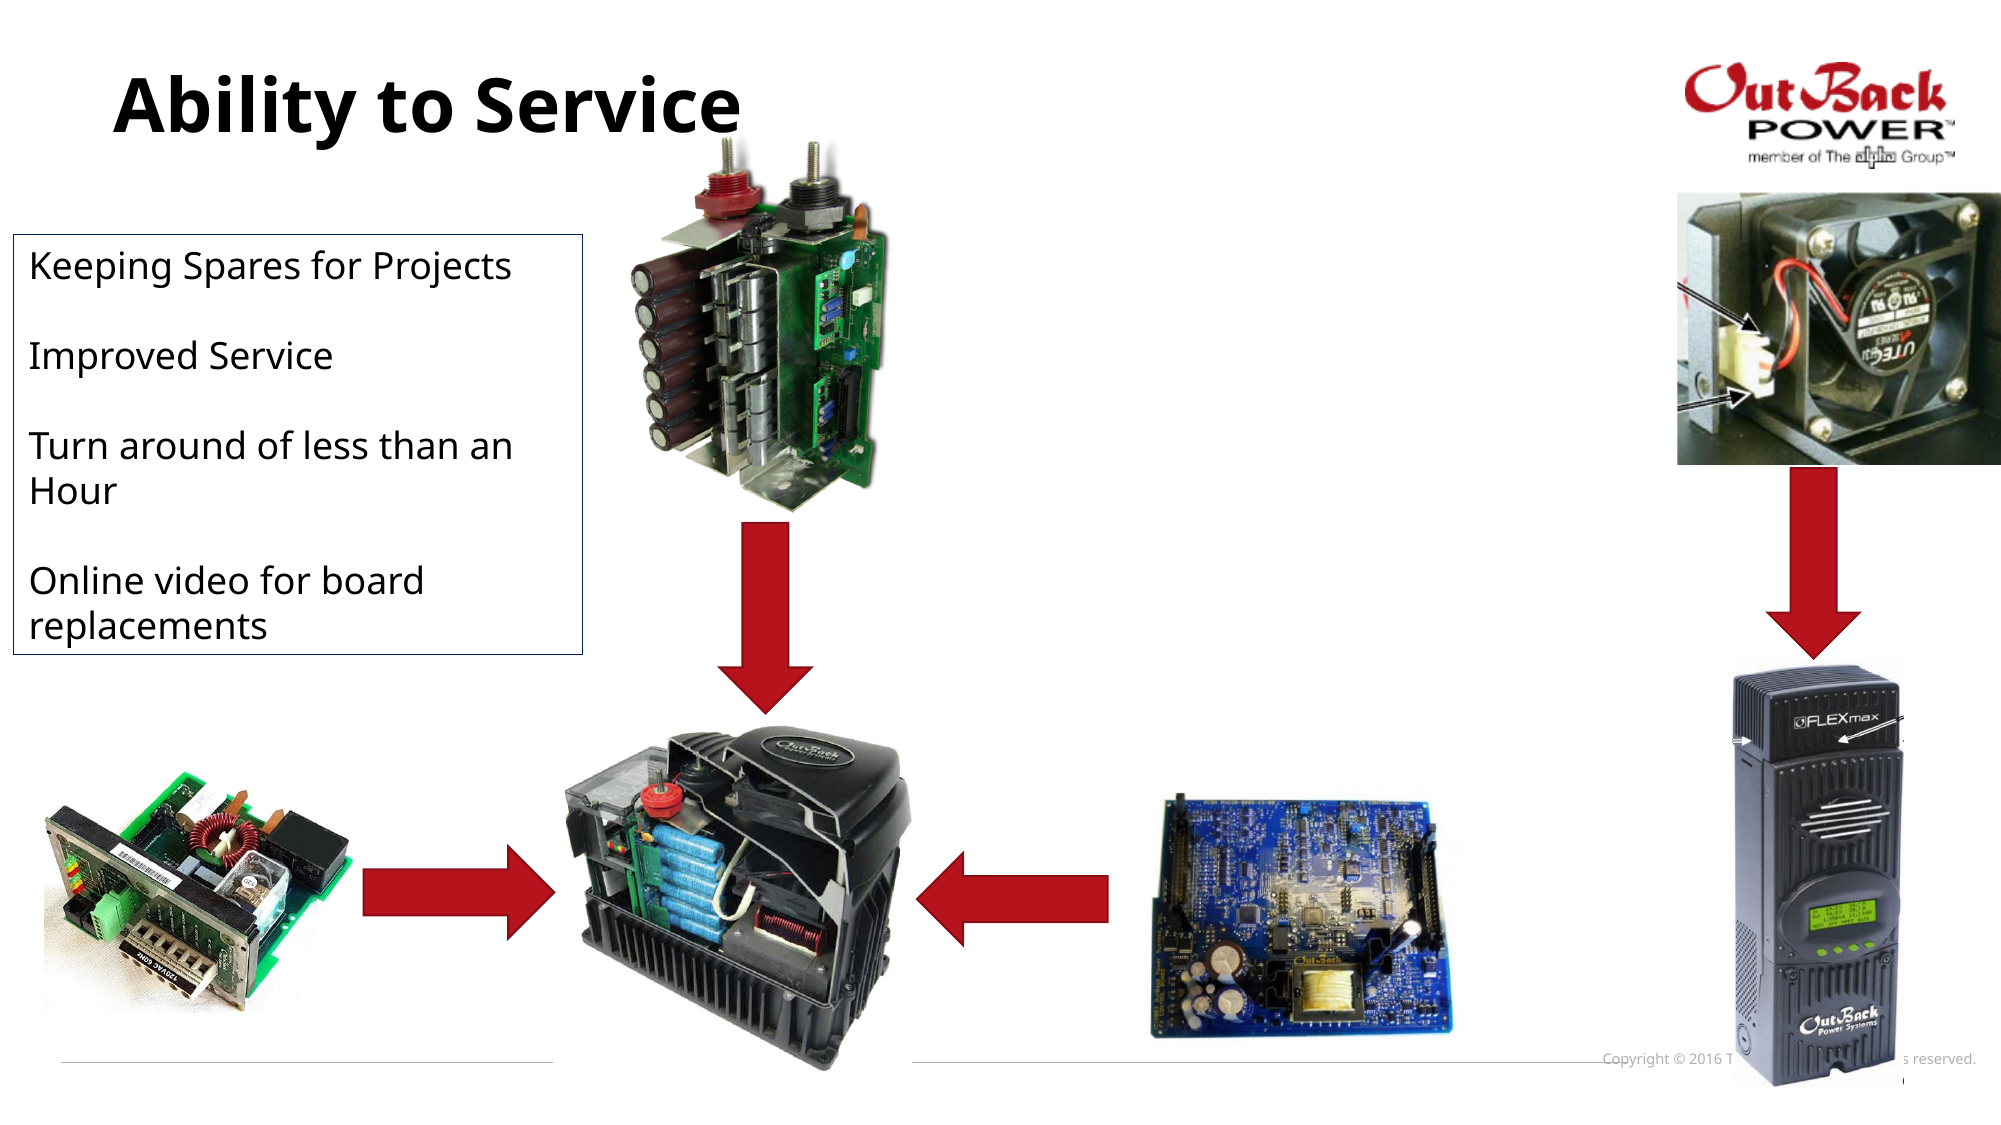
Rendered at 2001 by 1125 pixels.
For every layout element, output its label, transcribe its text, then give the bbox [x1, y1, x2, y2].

text_box [716, 547, 814, 715]
text_box [362, 843, 553, 941]
text_box [1765, 467, 1863, 654]
title Ability to Service [99, 59, 1658, 168]
picture [1677, 187, 2001, 465]
picture [493, 67, 1040, 580]
picture [553, 716, 912, 1075]
picture [1685, 62, 1955, 169]
text_box [915, 850, 1109, 948]
picture [1732, 654, 1905, 1089]
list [44, 771, 355, 1013]
picture [1134, 785, 1466, 1057]
text_box Keeping Spares for Projects Improved Service Turn around of less than an Hour Online video for board replacements [13, 234, 583, 655]
